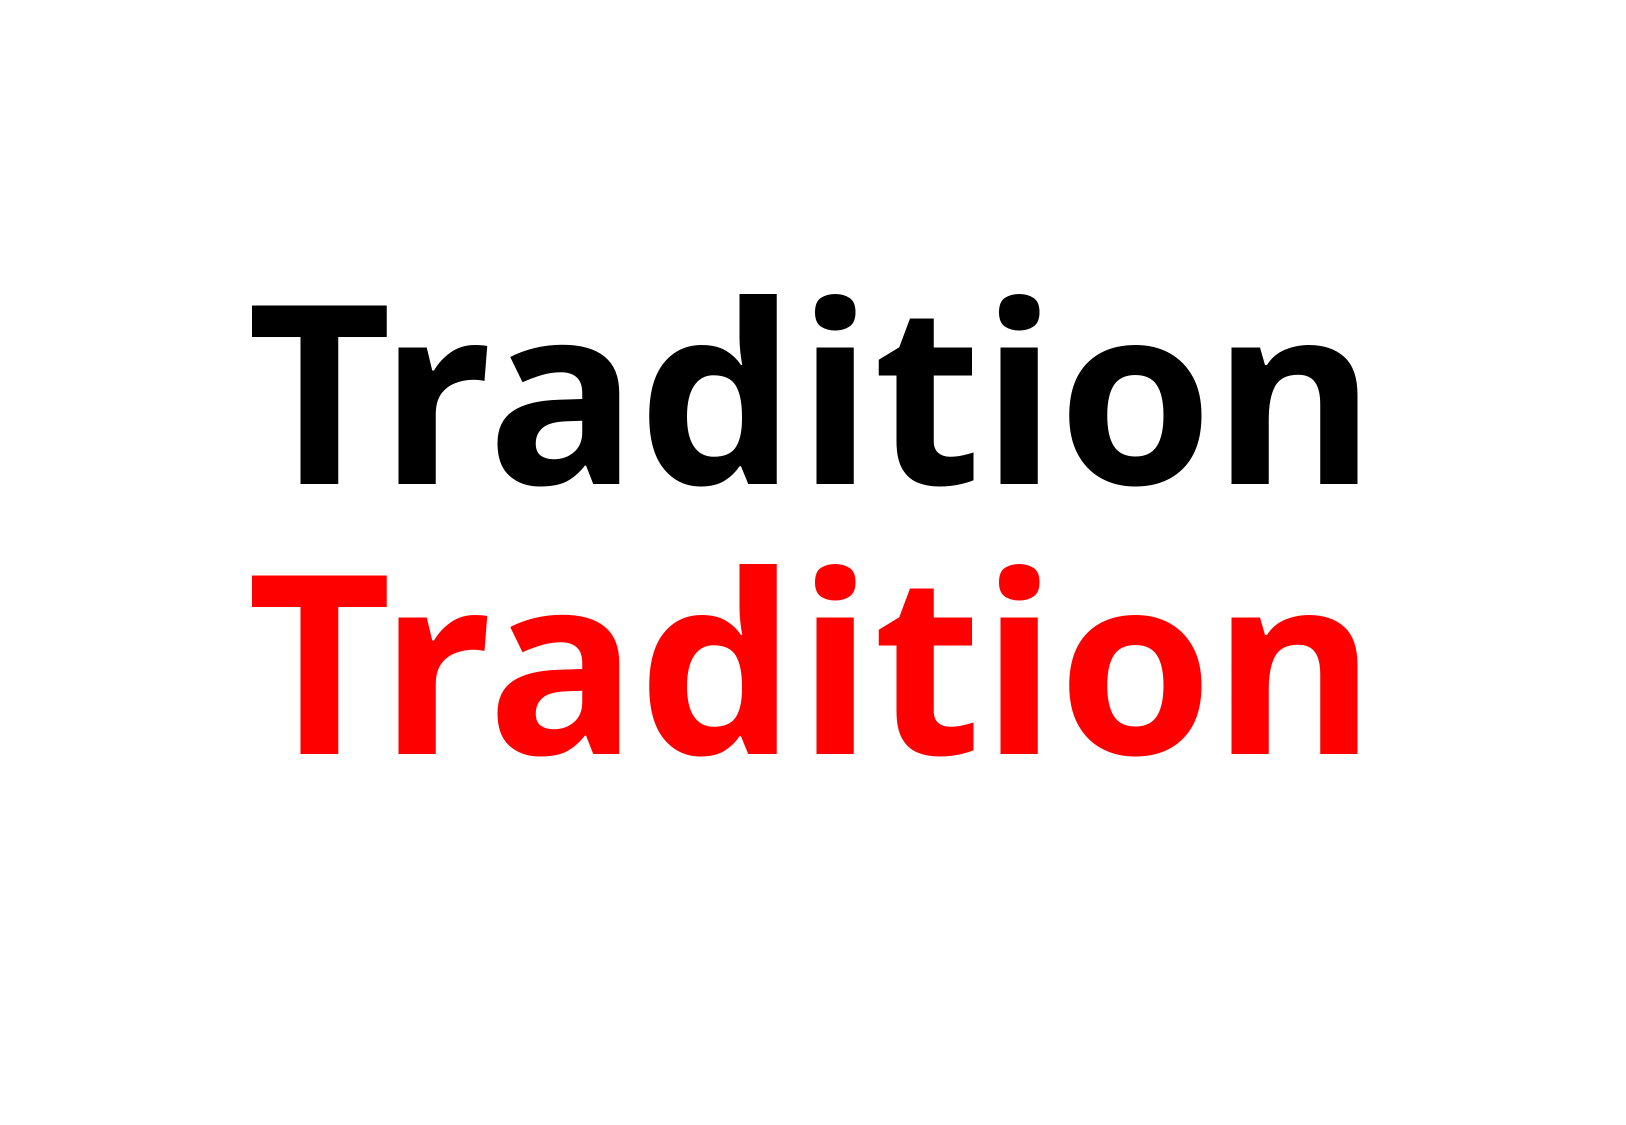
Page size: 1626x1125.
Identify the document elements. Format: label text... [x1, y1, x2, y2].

title Tradition Tradition [121, 153, 1504, 816]
